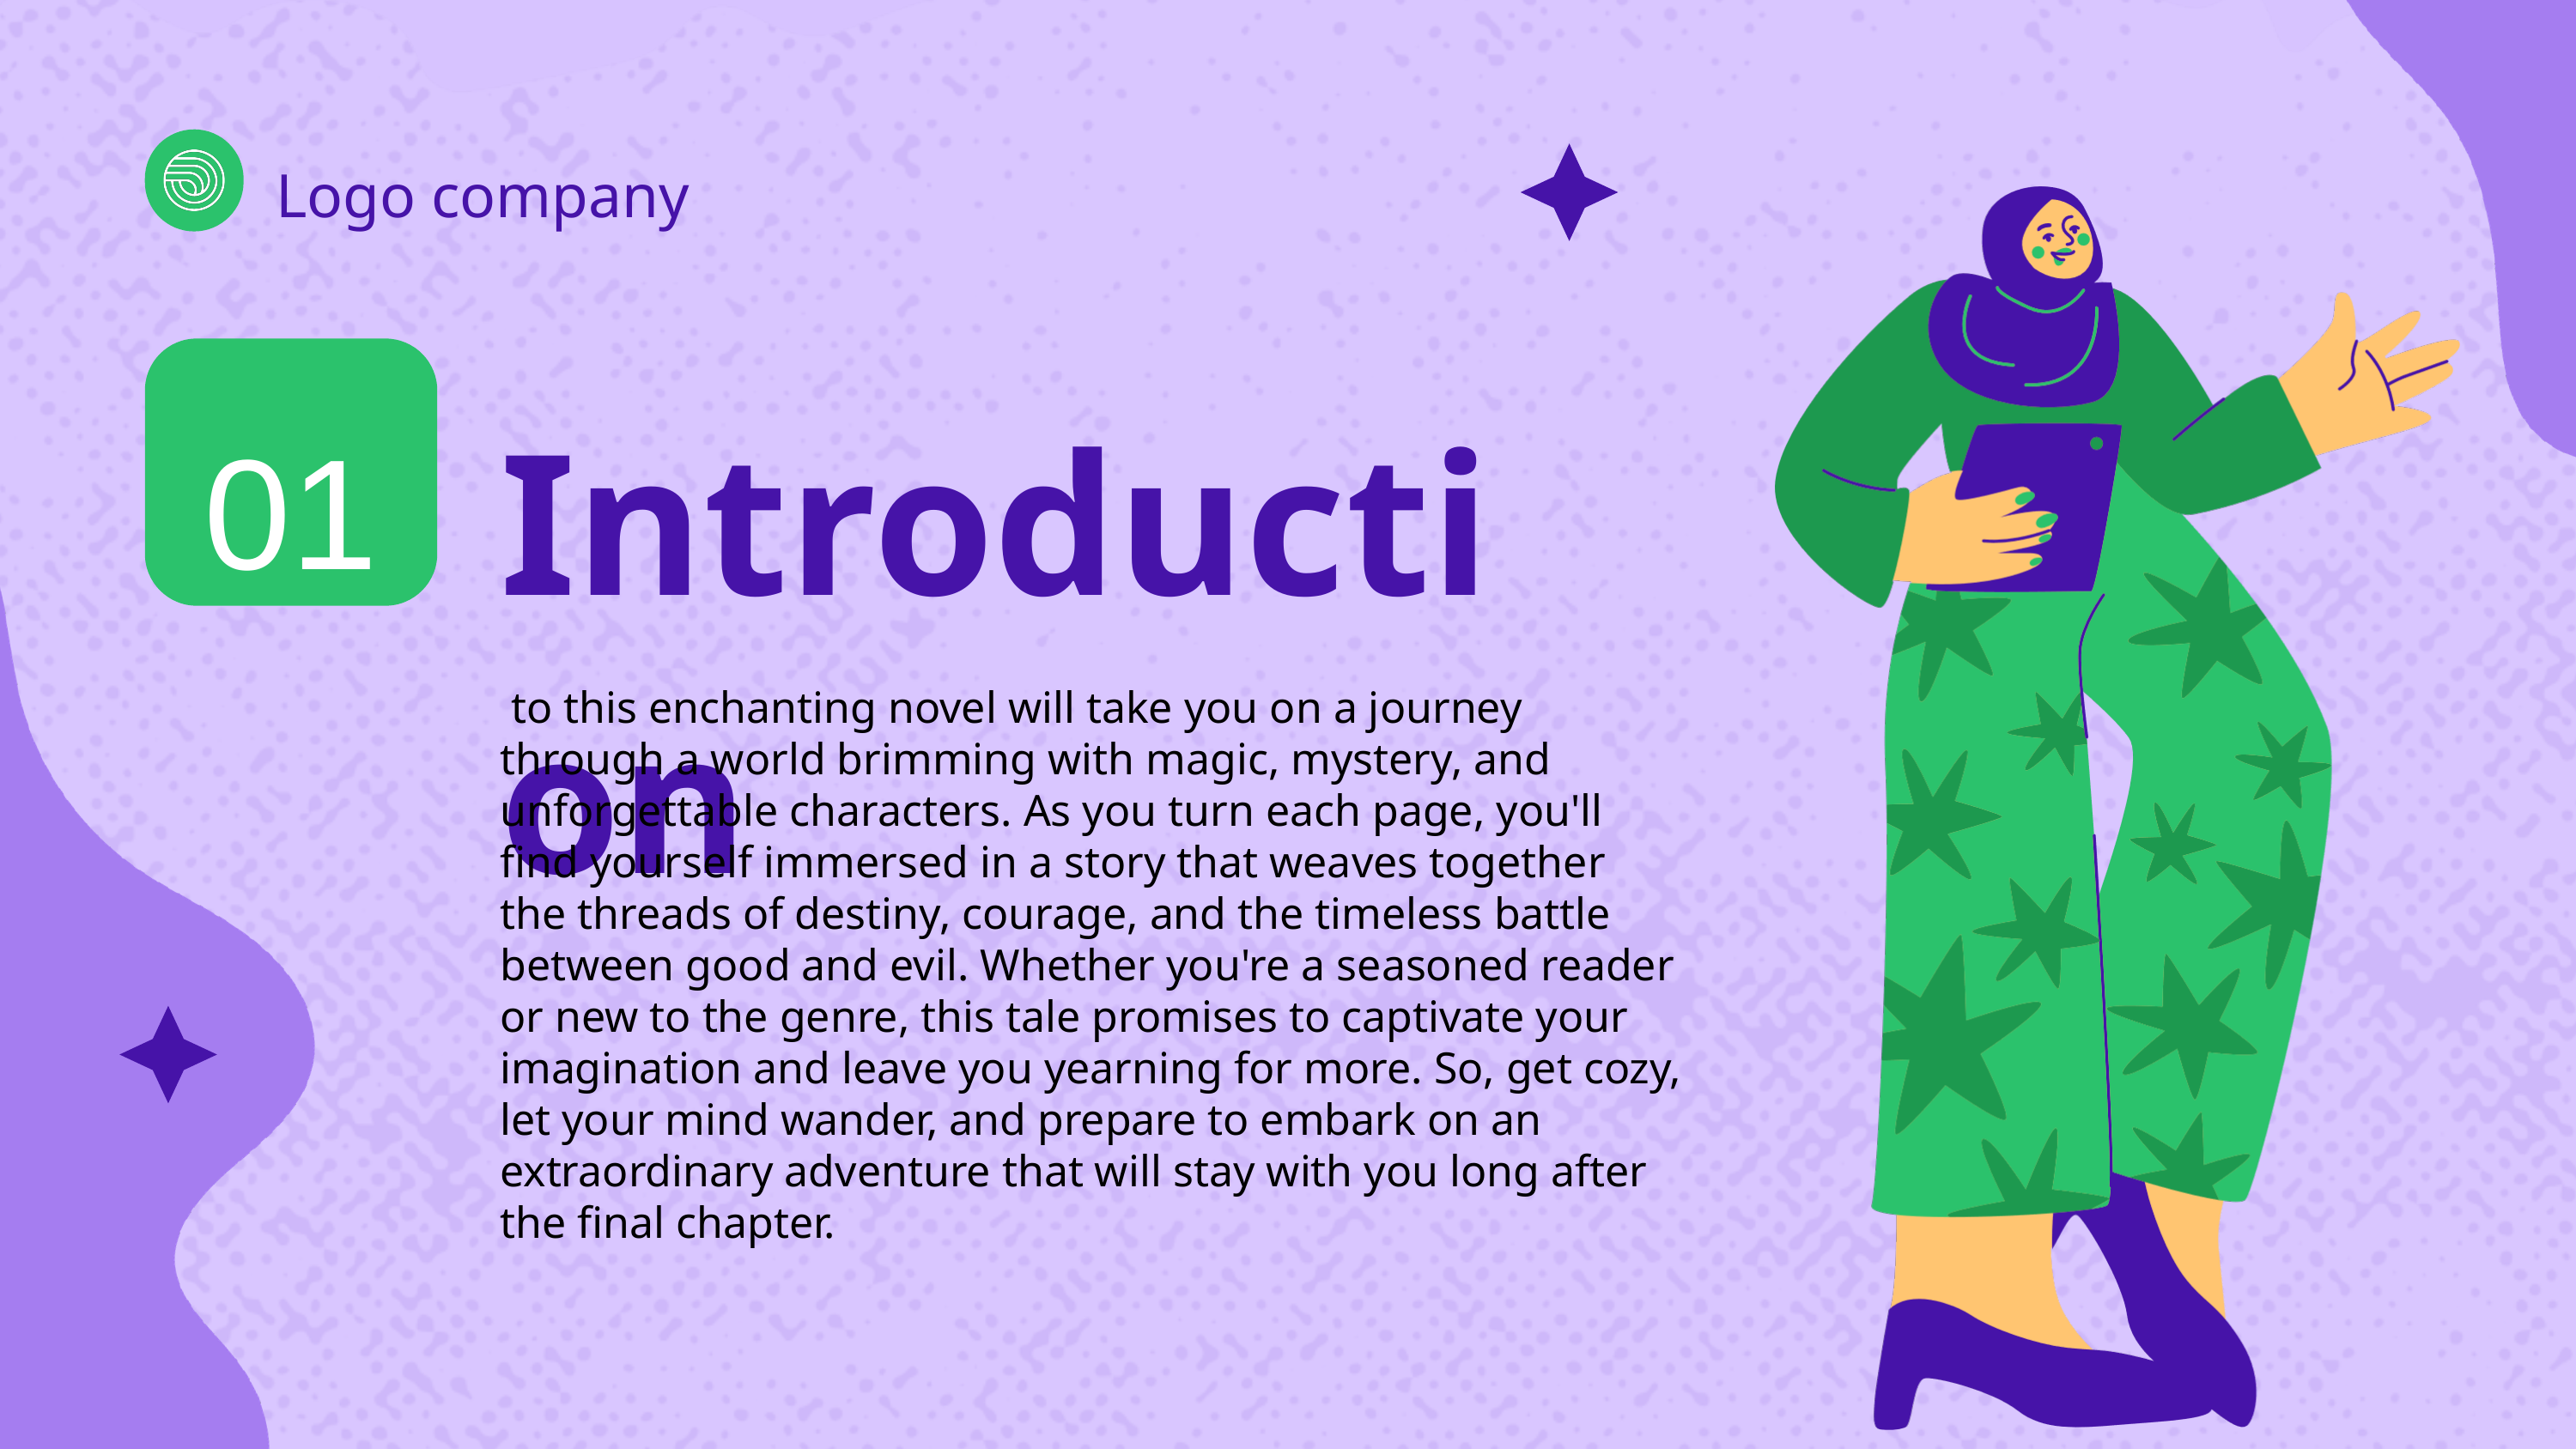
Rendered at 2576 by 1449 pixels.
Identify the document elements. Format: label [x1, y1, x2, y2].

text_box [144, 103, 768, 232]
text_box [118, 1005, 217, 1104]
text_box [144, 312, 438, 606]
picture [0, 0, 2576, 1449]
text_box [1520, 142, 1619, 242]
